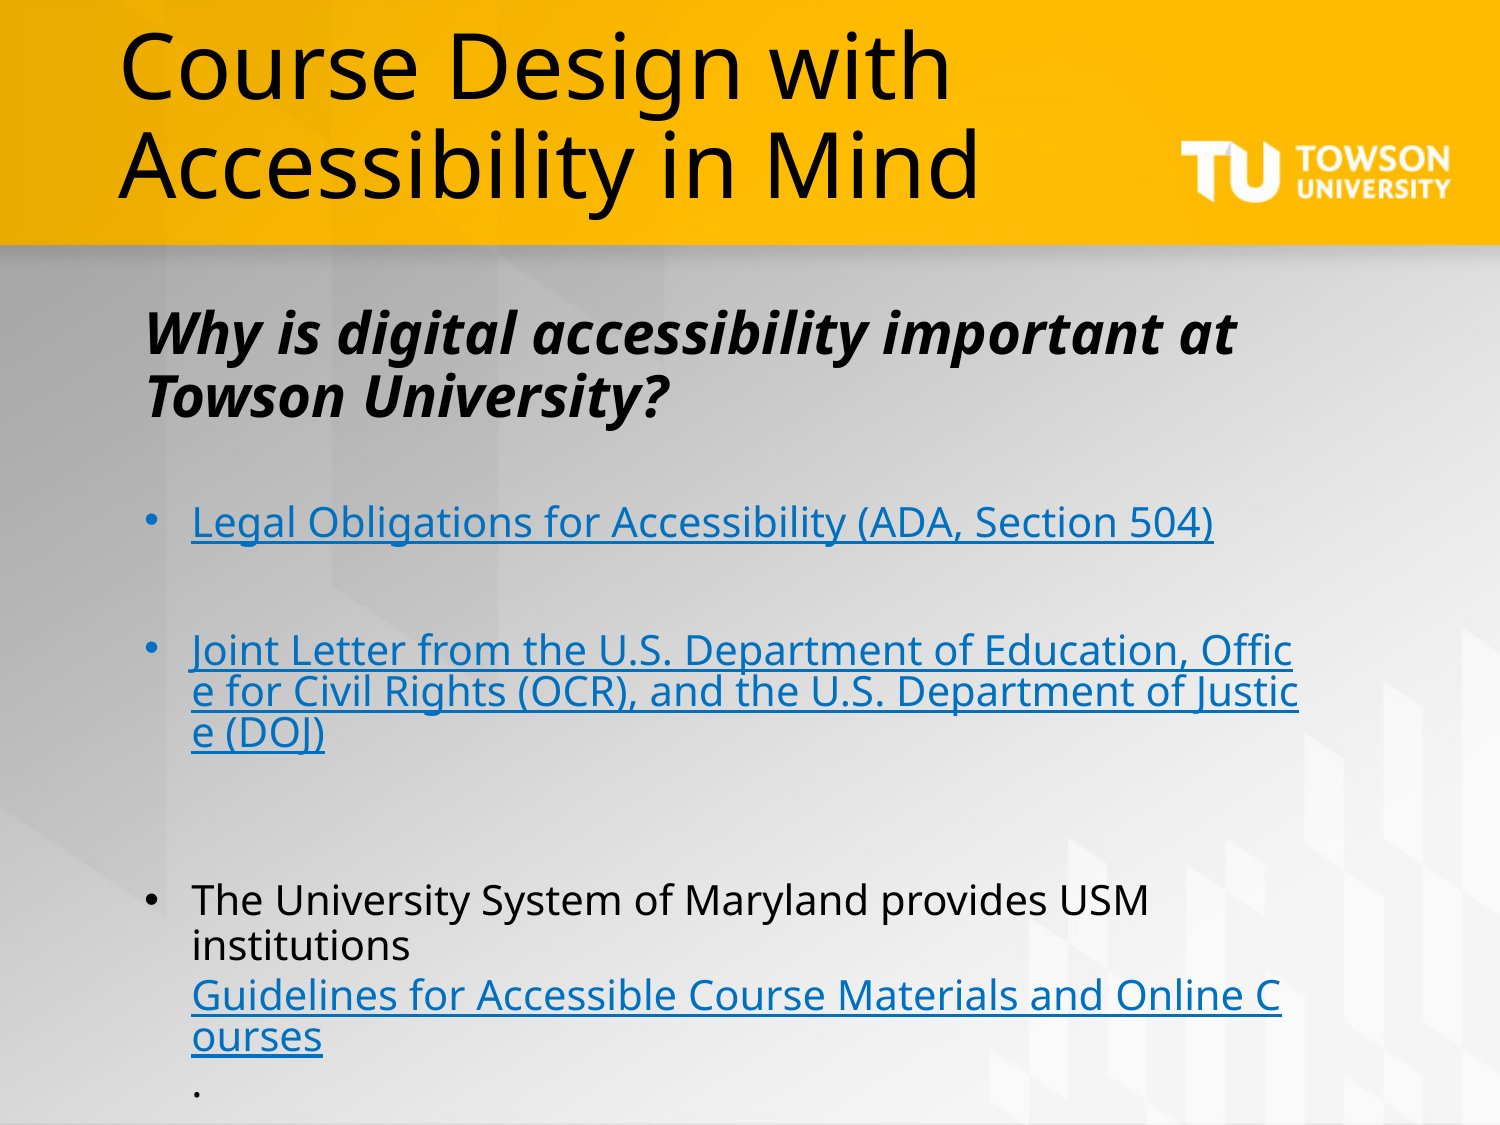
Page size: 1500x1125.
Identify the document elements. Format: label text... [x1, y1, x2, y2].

title Course Design with Accessibility in Mind [103, 7, 1285, 226]
list Why is digital accessibility important at Towson University? Legal Obligations for Accessibility (ADA, Section 504) Joint Letter from the U.S. Department of Education, Office for Civil Rights (OCR), and the U.S. Department of Justice (DOJ) The University System of Maryland provides USM institutions Guidelines for Accessible Course Materials and Online Courses. [129, 296, 1321, 1101]
picture [0, 0, 1500, 1125]
